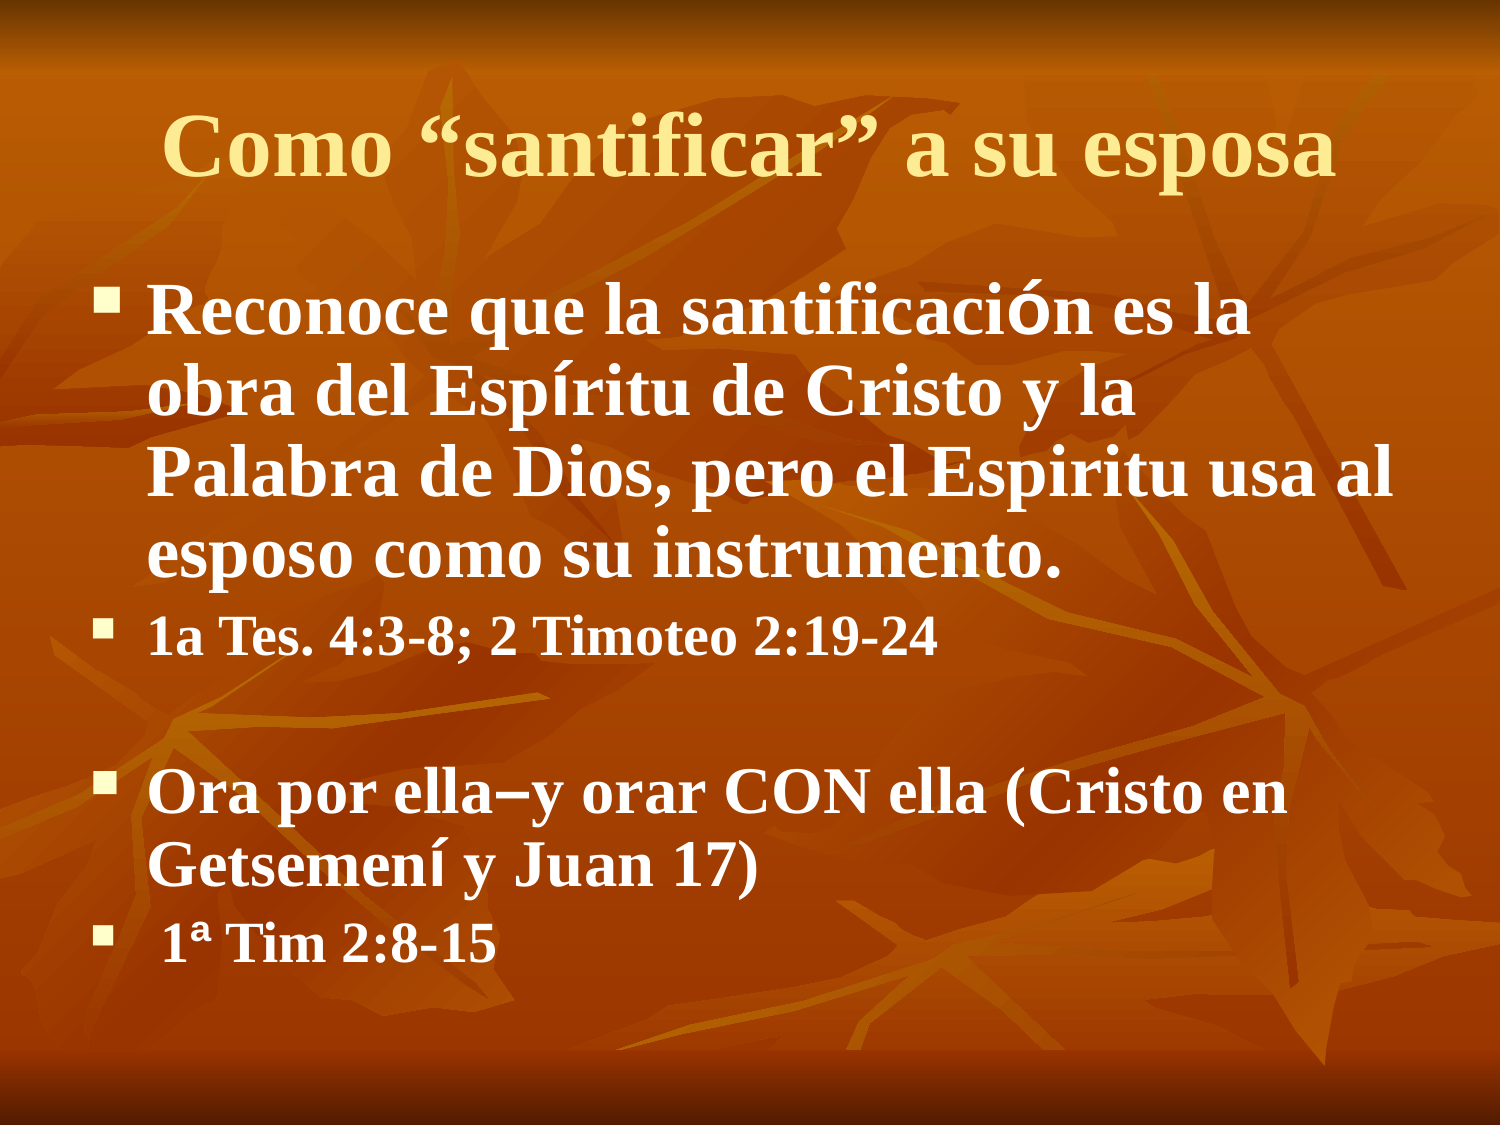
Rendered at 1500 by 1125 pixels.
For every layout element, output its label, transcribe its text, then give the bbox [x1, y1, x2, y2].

list Reconoce que la santificación es la obra del Espíritu de Cristo y la Palabra de Dios, pero el Espiritu usa al esposo como su instrumento. 1a Tes. 4:3-8; 2 Timoteo 2:19-24 Ora por ella–y orar CON ella (Cristo en Getsemení y Juan 17) 1ª Tim 2:8-15 [75, 262, 1425, 1006]
title Como “santificar” a su esposa [75, 45, 1425, 234]
